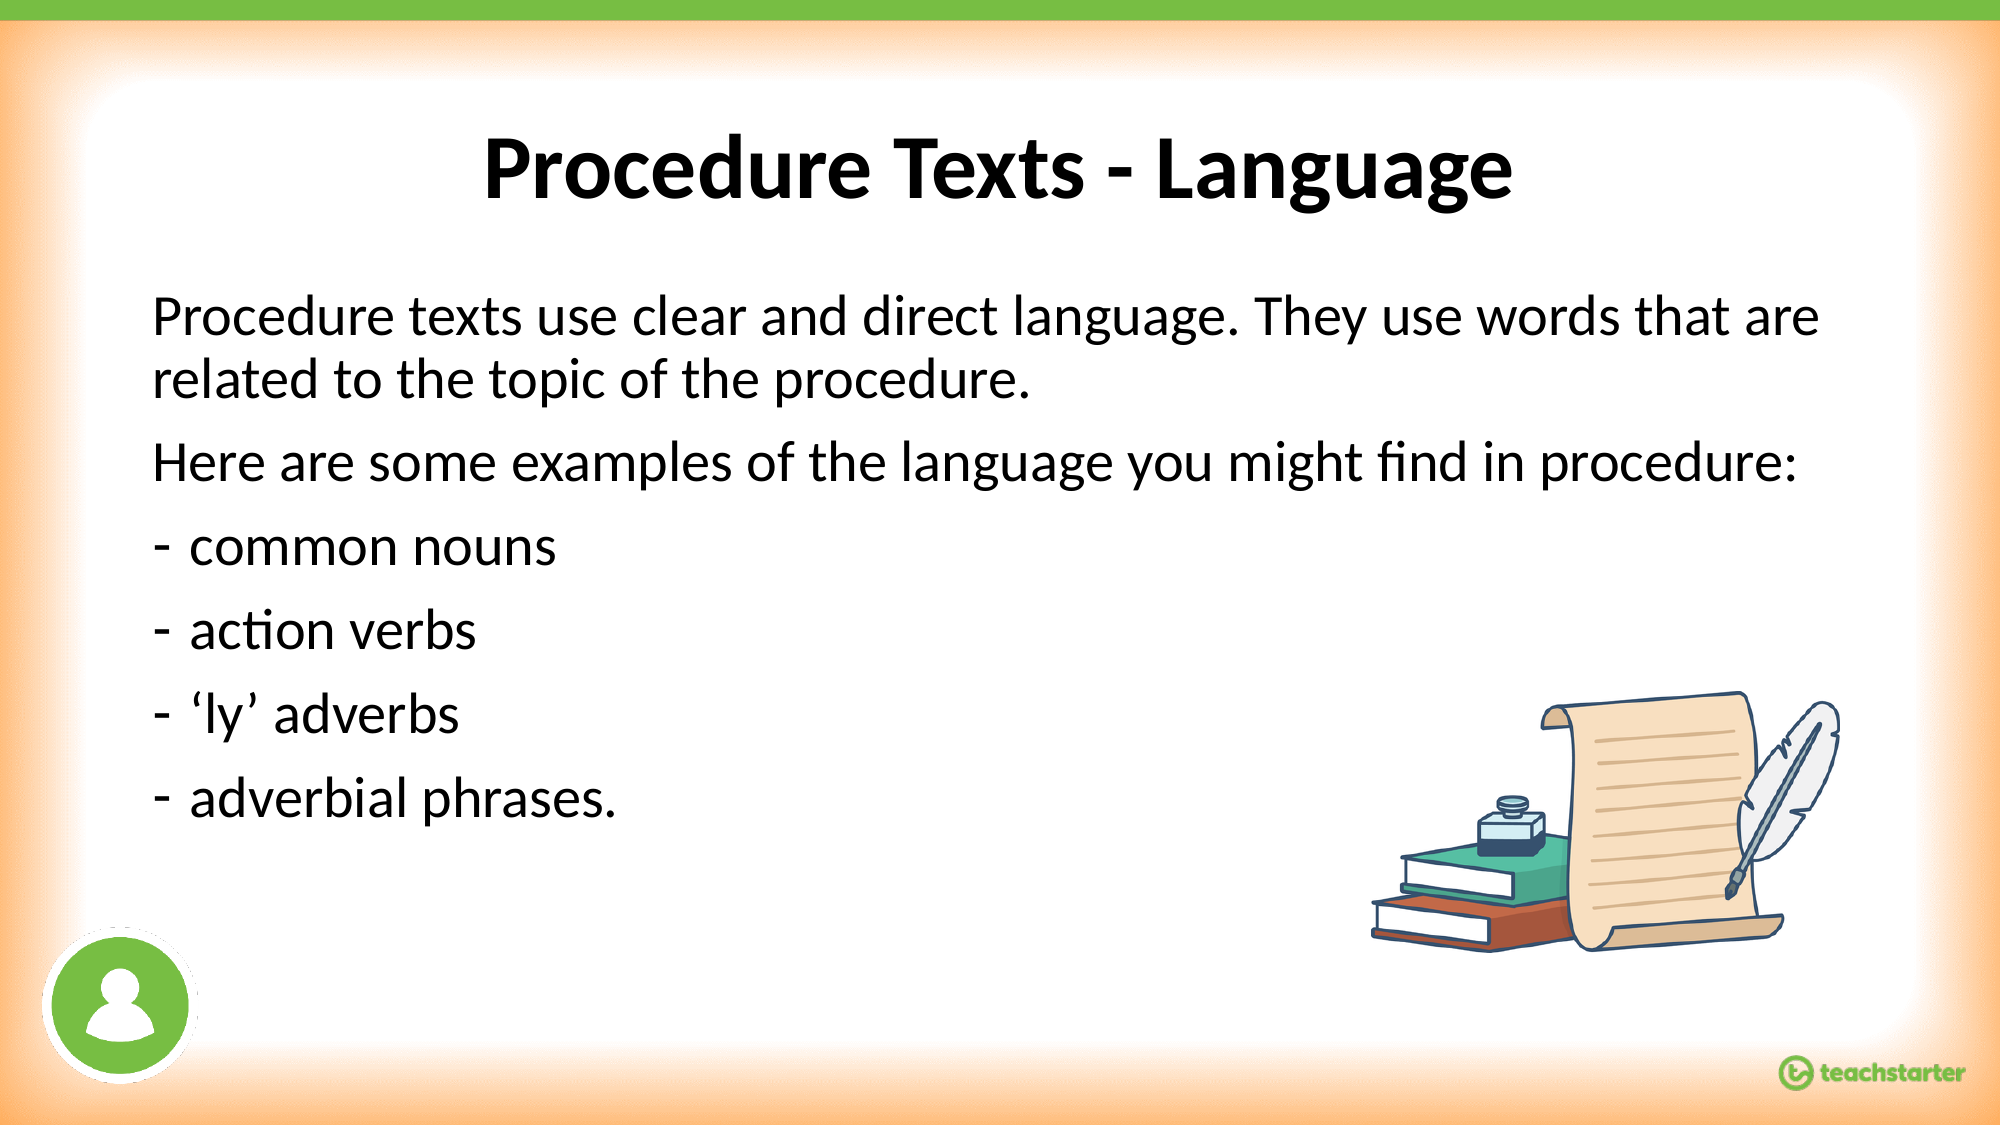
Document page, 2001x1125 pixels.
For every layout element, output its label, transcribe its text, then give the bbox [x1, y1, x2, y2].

picture [0, 0, 2000, 1125]
list Procedure texts use clear and direct language. They use words that are related to the topic of the procedure. Here are some examples of the language you might find in procedure: common nouns action verbs ‘ly’ adverbs adverbial phrases. [137, 277, 1863, 992]
title Procedure Texts - Language [137, 59, 1863, 277]
